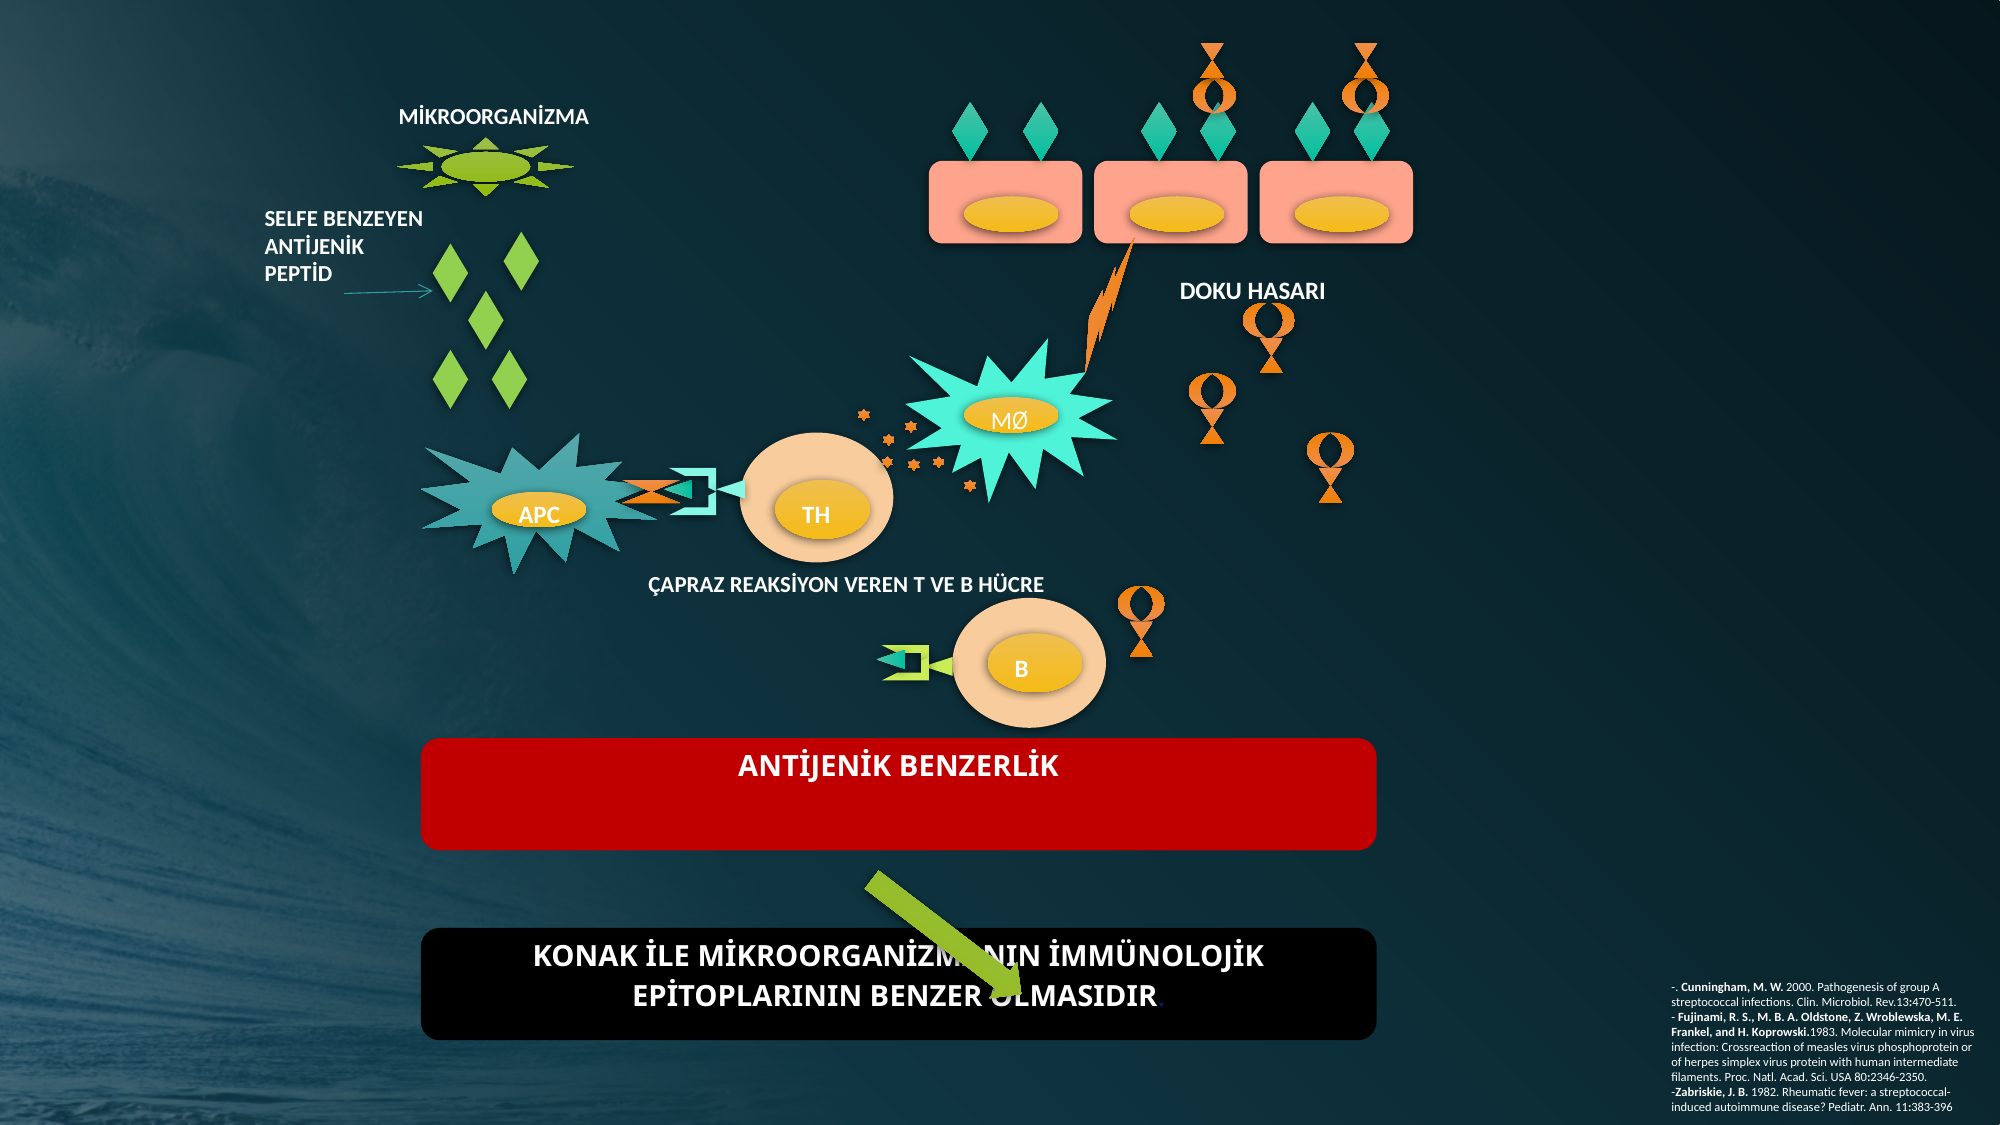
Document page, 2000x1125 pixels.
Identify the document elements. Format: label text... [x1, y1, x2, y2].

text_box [344, 290, 433, 295]
text_box [881, 456, 894, 468]
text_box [420, 707, 1473, 1071]
text_box [1141, 101, 1177, 161]
text_box [1200, 42, 1225, 79]
text_box [663, 484, 693, 499]
text_box [1212, 373, 1236, 406]
text_box [503, 231, 539, 291]
text_box [538, 162, 575, 171]
text_box [514, 145, 549, 158]
text_box [439, 243, 469, 303]
text_box [1342, 83, 1362, 114]
text_box [953, 605, 1106, 707]
text_box [668, 467, 717, 488]
text_box [505, 537, 532, 575]
text_box [876, 649, 906, 669]
text_box MØ [976, 397, 1071, 442]
text_box [1094, 160, 1248, 244]
text_box [441, 151, 531, 182]
text_box [514, 176, 549, 188]
text_box [935, 656, 953, 676]
text_box [1141, 586, 1165, 619]
text_box [1129, 196, 1225, 232]
text_box [1200, 408, 1225, 445]
text_box [1277, 312, 1295, 335]
text_box [1354, 120, 1390, 161]
text_box [907, 458, 920, 471]
text_box SELFE BENZEYEN ANTİJENİK PEPTİD [249, 196, 439, 294]
text_box [423, 176, 458, 188]
text_box [491, 497, 503, 521]
text_box [964, 403, 976, 427]
text_box [420, 432, 658, 552]
text_box [905, 420, 917, 433]
text_box [952, 101, 988, 161]
text_box [964, 479, 977, 492]
text_box [928, 160, 1083, 244]
text_box [423, 145, 458, 158]
picture [0, 0, 2000, 1125]
text_box [932, 456, 945, 468]
text_box [964, 196, 1059, 232]
text_box [987, 633, 1083, 682]
text_box [1200, 120, 1236, 161]
text_box [473, 184, 499, 197]
text_box -. Cunningham, M. W. 2000. Pathogenesis of group A streptococcal infections. Clin. Microbiol. Rev.13:470-511. - Fujinami, R. S., M. B. A. Oldstone, Z. Wroblewska, M. E. Frankel, and H. Koprowski.1983. Molecular mimicry in virus infection: Crossreaction of measles virus phosphoprotein or of herpes simplex virus protein with human intermediate filaments. Proc. Natl. Acad. Sci. USA 80:2346-2350. -Zabriskie, J. B. 1982. Rheumatic fever: a streptococcal-induced autoimmune disease? Pediatr. Ann. 11:383-396 [1656, 971, 2000, 1125]
text_box [397, 162, 433, 171]
text_box [1192, 85, 1210, 113]
text_box [1085, 236, 1135, 373]
text_box [1294, 196, 1390, 232]
text_box [1294, 101, 1331, 161]
text_box [1242, 312, 1261, 337]
text_box [857, 408, 870, 421]
text_box [1259, 160, 1414, 244]
text_box MİKROORGANİZMA [384, 94, 613, 137]
text_box [621, 482, 632, 495]
text_box [1365, 83, 1390, 114]
text_box [432, 349, 469, 409]
text_box [881, 656, 929, 681]
text_box [544, 537, 572, 563]
text_box [740, 432, 893, 562]
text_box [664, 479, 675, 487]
text_box [882, 433, 895, 446]
text_box [1318, 467, 1343, 504]
text_box ÇAPRAZ REAKSİYON VEREN T VE B HÜCRE [633, 562, 1083, 605]
text_box B [999, 645, 1071, 690]
text_box TH [787, 491, 894, 537]
text_box [1330, 432, 1355, 465]
text_box [668, 494, 717, 516]
text_box [1306, 432, 1326, 465]
text_box [621, 479, 670, 504]
text_box DOKU HASARI [1165, 267, 1437, 312]
text_box APC [503, 491, 587, 537]
text_box [1117, 586, 1137, 619]
text_box [473, 137, 499, 150]
text_box [491, 349, 528, 409]
text_box [1212, 82, 1236, 114]
text_box [468, 290, 504, 350]
text_box [1023, 101, 1059, 161]
text_box [775, 479, 860, 529]
text_box [1354, 42, 1378, 79]
text_box [1188, 373, 1208, 406]
text_box [905, 338, 1118, 504]
text_box [716, 479, 746, 499]
text_box [1259, 338, 1284, 374]
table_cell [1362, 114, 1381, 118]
text_box [881, 645, 929, 654]
text_box [1129, 621, 1154, 657]
